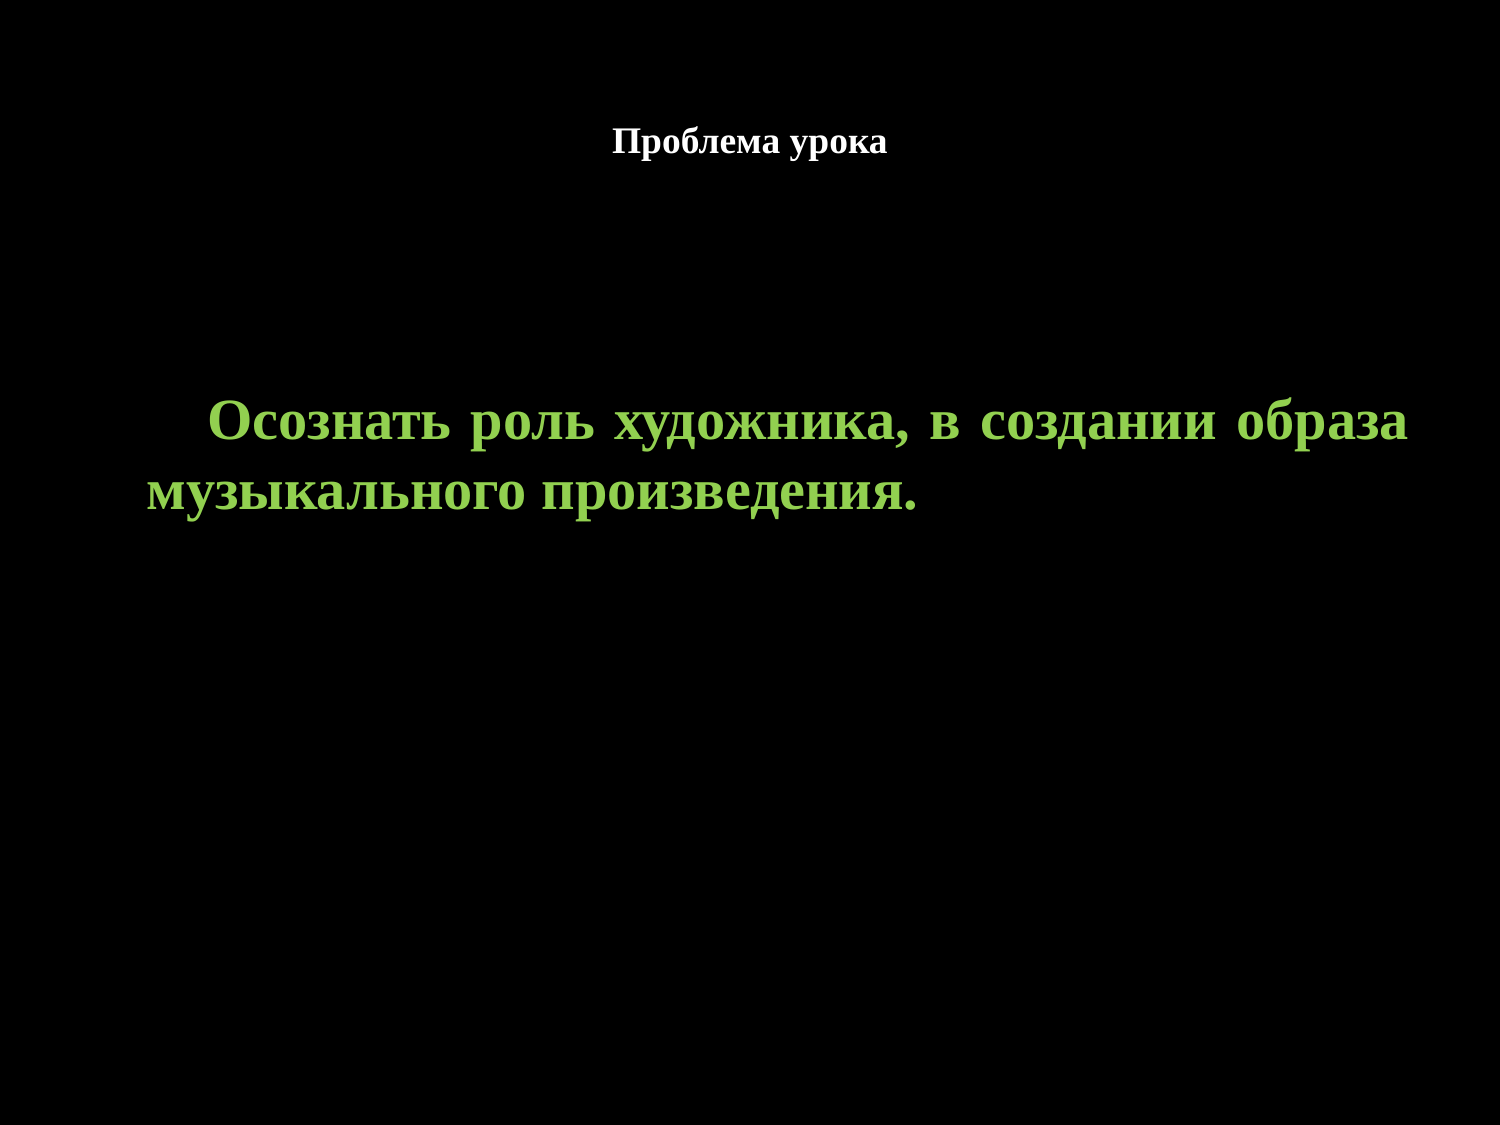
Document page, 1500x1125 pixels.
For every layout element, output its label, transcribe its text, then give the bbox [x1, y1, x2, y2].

list Осознать роль художника, в создании образа музыкального произведения. [75, 262, 1425, 1005]
title Проблема урока [75, 45, 1425, 233]
